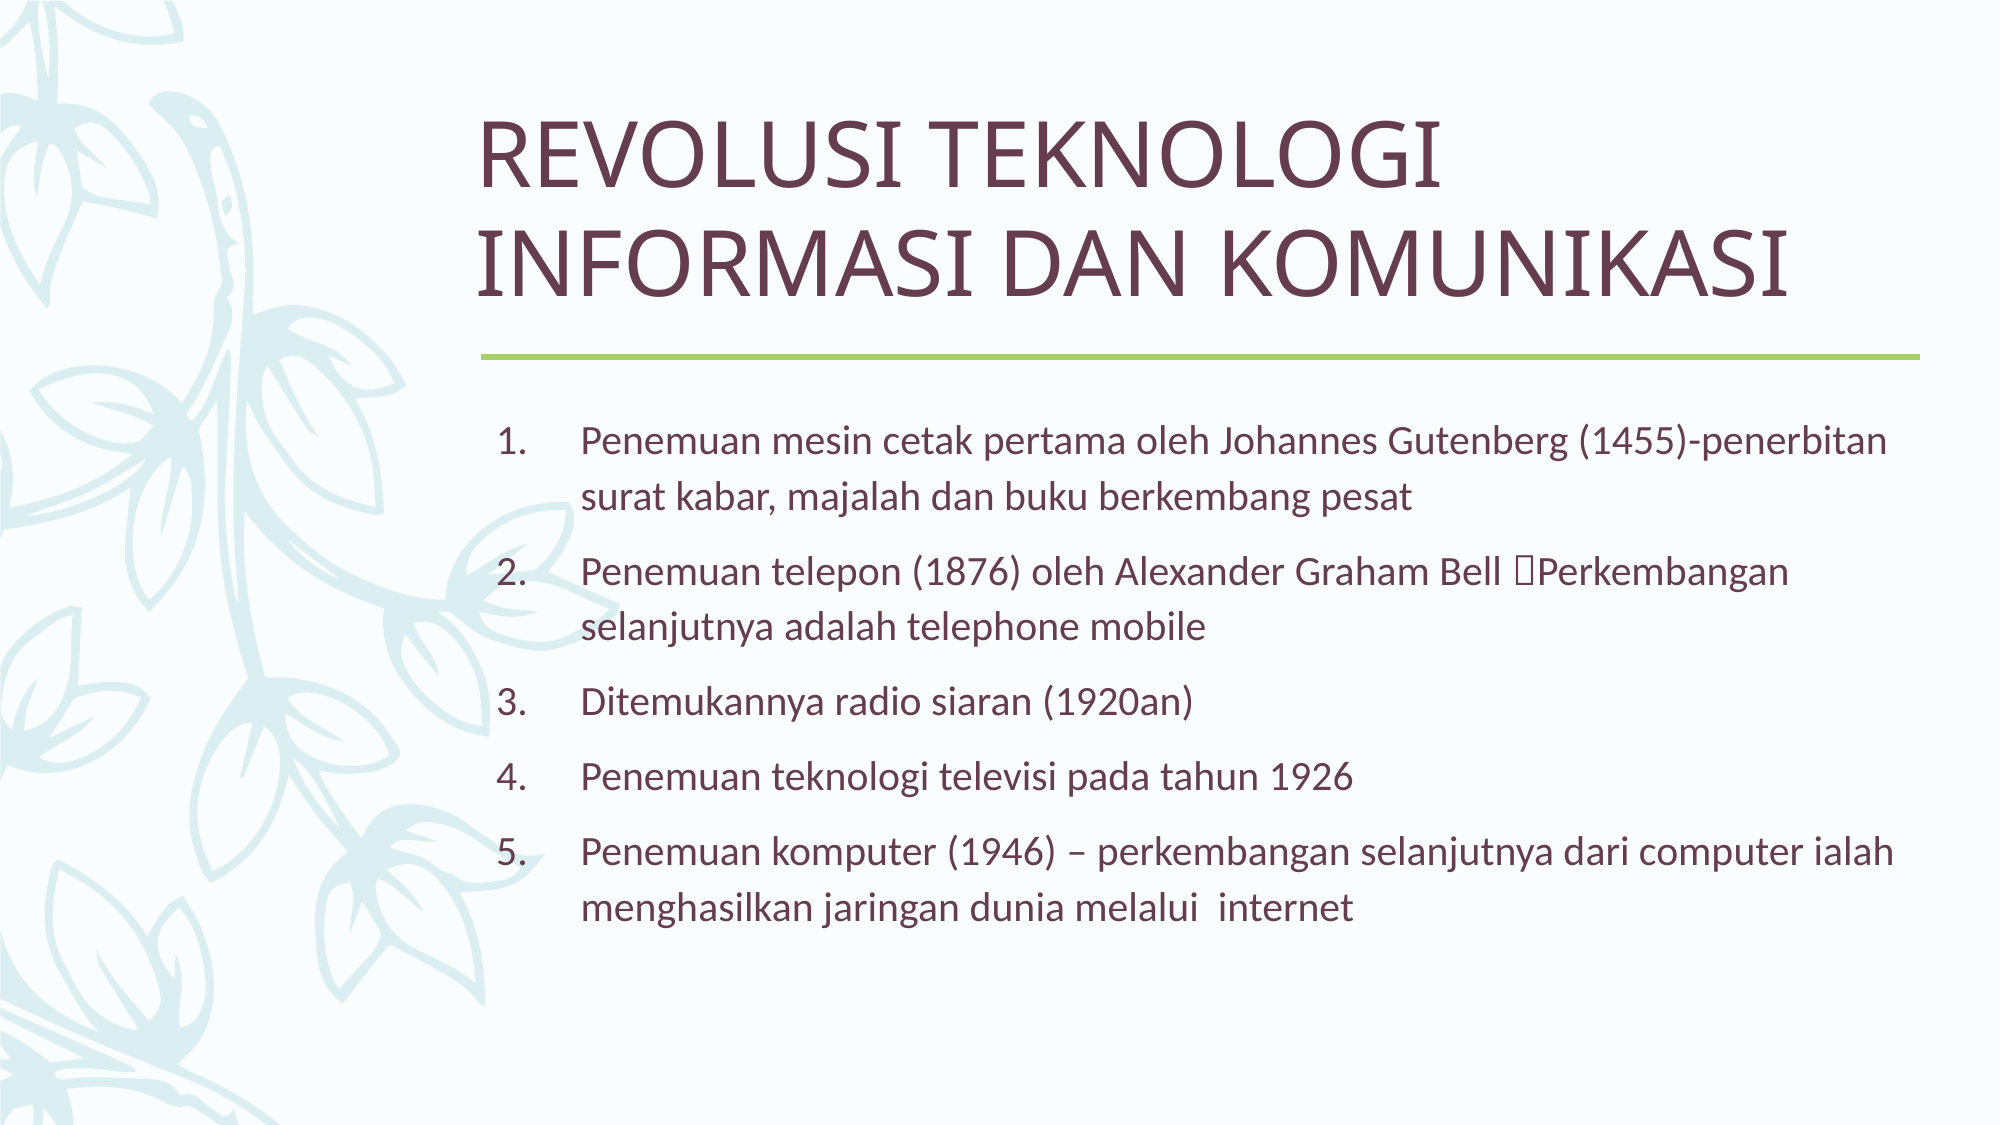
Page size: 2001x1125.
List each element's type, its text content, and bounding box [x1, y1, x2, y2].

list Penemuan mesin cetak pertama oleh Johannes Gutenberg (1455)-penerbitan surat kabar, majalah dan buku berkembang pesat Penemuan telepon (1876) oleh Alexander Graham Bell Perkembangan selanjutnya adalah telephone mobile Ditemukannya radio siaran (1920an) Penemuan teknologi televisi pada tahun 1926 Penemuan komputer (1946) – perkembangan selanjutnya dari computer ialah menghasilkan jaringan dunia melalui internet [481, 399, 1920, 999]
title REVOLUSI TEKNOLOGI INFORMASI DAN KOMUNIKASI [460, 93, 1920, 350]
